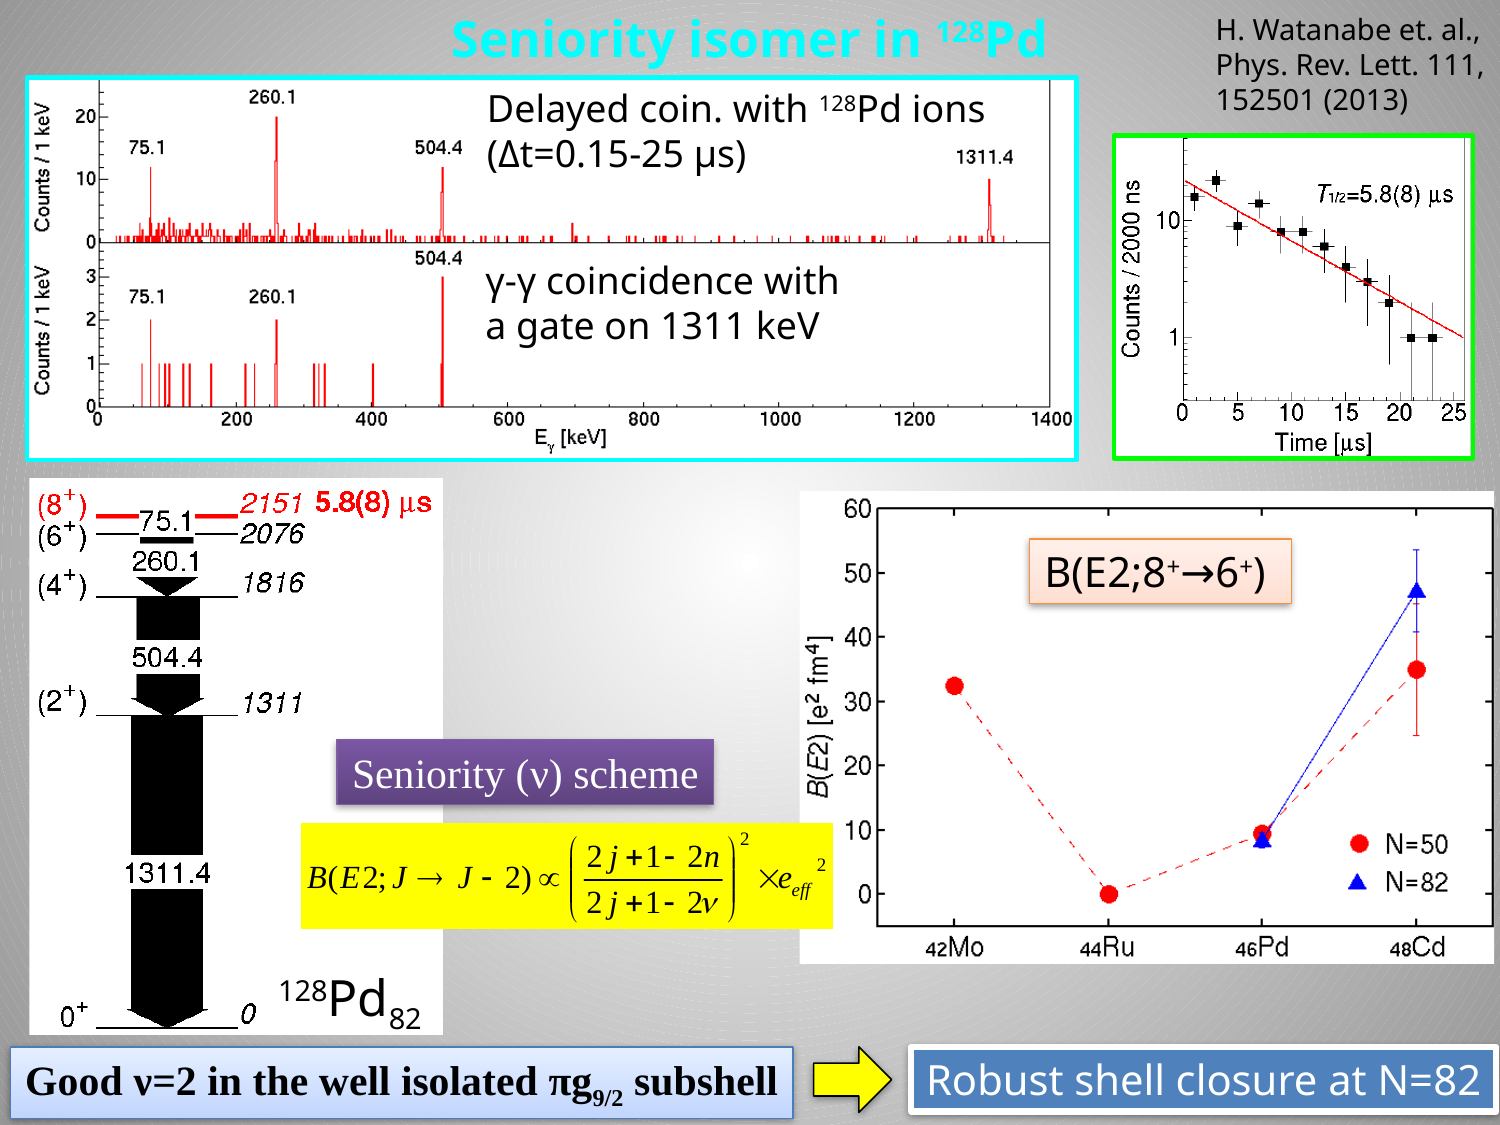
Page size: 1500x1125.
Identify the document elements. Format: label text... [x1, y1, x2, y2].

text_box Seniority (ν) scheme [448, 739, 714, 805]
picture [29, 478, 444, 1036]
text_box [812, 1046, 893, 1114]
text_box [300, 823, 833, 929]
picture [1115, 137, 1471, 457]
text_box Good ν=2 in the well isolated πg9/2 subshell [10, 1046, 794, 1119]
picture [799, 491, 1495, 965]
text_box Robust shell closure at N=82 [908, 1044, 1499, 1115]
text_box Seniority isomer in 128Pd [437, 0, 1063, 75]
text_box H. Watanabe et. al., Phys. Rev. Lett. 111, 152501 (2013) [1200, 4, 1500, 124]
picture [29, 79, 1075, 458]
